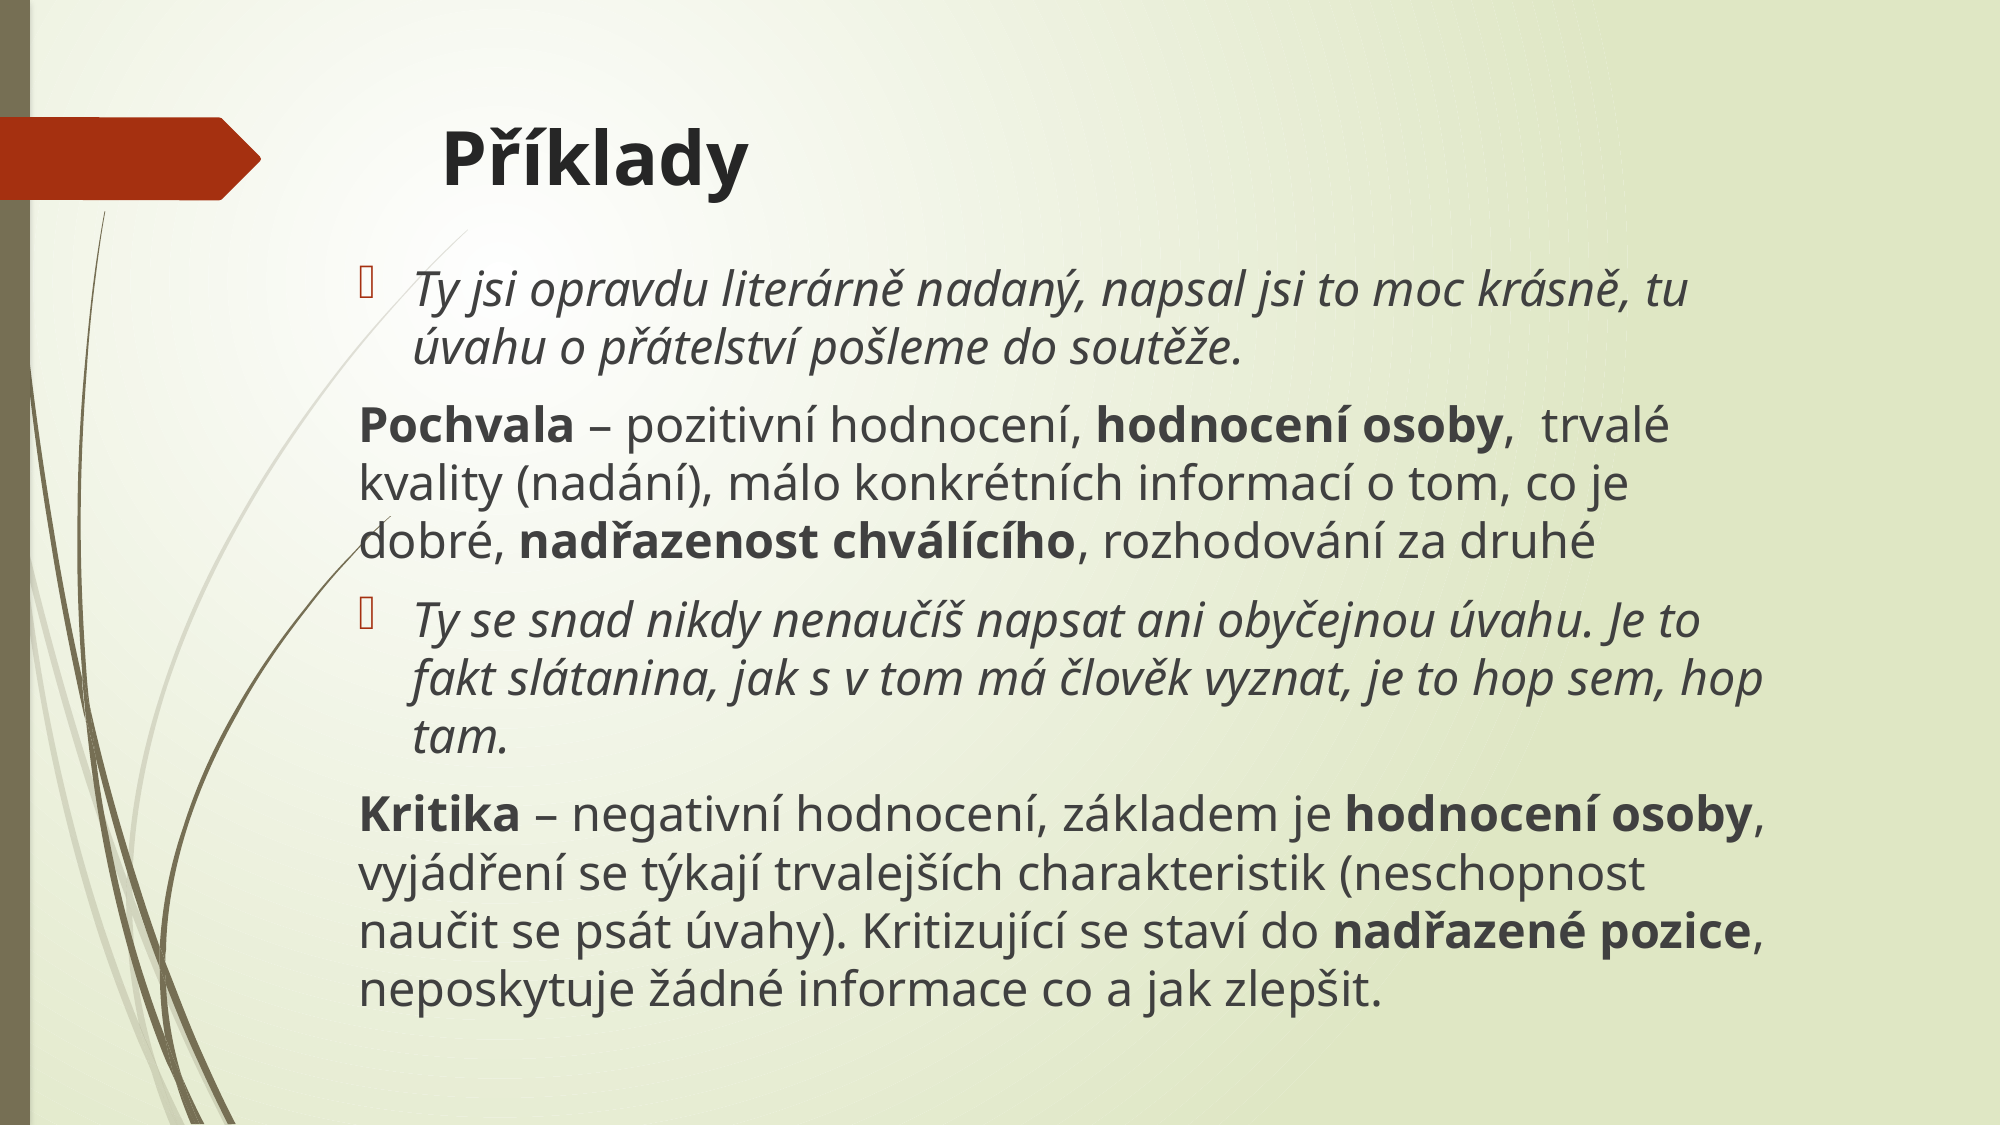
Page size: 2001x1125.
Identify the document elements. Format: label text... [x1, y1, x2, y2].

title Příklady [425, 102, 1888, 313]
list Ty jsi opravdu literárně nadaný, napsal jsi to moc krásně, tu úvahu o přátelství pošleme do soutěže. Pochvala – pozitivní hodnocení, hodnocení osoby, trvalé kvality (nadání), málo konkrétních informací o tom, co je dobré, nadřazenost chválícího, rozhodování za druhé Ty se snad nikdy nenaučíš napsat ani obyčejnou úvahu. Je to fakt slátanina, jak s v tom má člověk vyznat, je to hop sem, hop tam. Kritika – negativní hodnocení, základem je hodnocení osoby, vyjádření se týkají trvalejších charakteristik (neschopnost naučit se psát úvahy). Kritizující se staví do nadřazené pozice, neposkytuje žádné informace co a jak zlepšit. [343, 249, 1806, 1067]
